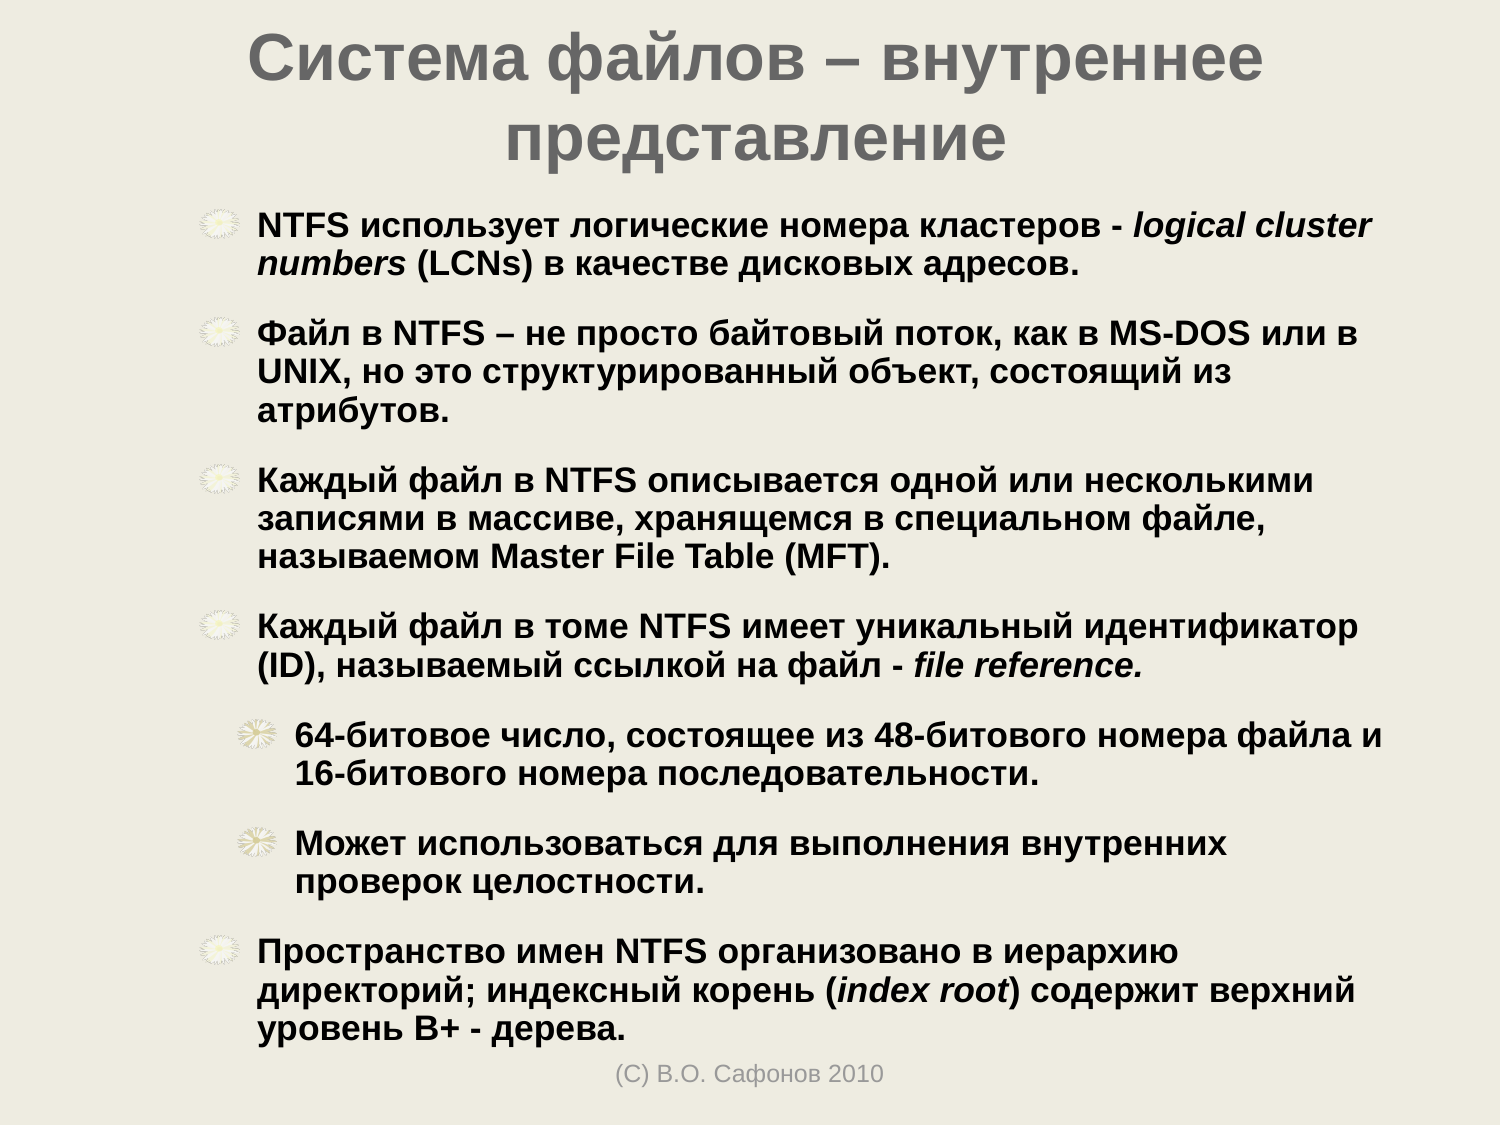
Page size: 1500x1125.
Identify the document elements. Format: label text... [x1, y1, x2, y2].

picture [199, 317, 240, 347]
picture [237, 827, 277, 857]
picture [199, 464, 240, 494]
picture [199, 935, 240, 965]
list NTFS использует логические номера кластеров - logical cluster numbers (LCNs) в качестве дисковых адресов. Файл в NTFS – не просто байтовый поток, как в MS-DOS или в UNIX, но это структурированный объект, состоящий из атрибутов. Каждый файл в NTFS описывается одной или несколькими записями в массиве, хранящемся в специальном файле, называемом Master File Table (MFT). Каждый файл в томе NTFS имеет уникальный идентификатор (ID), называемый ссылкой на файл - file reference. 64-битовое число, состоящее из 48-битового номера файла и 16-битового номера последовательности. Может использоваться для выполнения внутренних проверок целостности. Пространство имен NTFS организовано в иерархию директорий; индексный корень (index root) содержит верхний уровень B+ - дерева. [184, 199, 1407, 1067]
footer (С) В.О. Сафонов 2010 [512, 1042, 988, 1103]
picture [199, 610, 240, 640]
title Система файлов – внутреннее представление [49, 37, 1463, 151]
picture [199, 209, 240, 239]
picture [237, 719, 277, 749]
